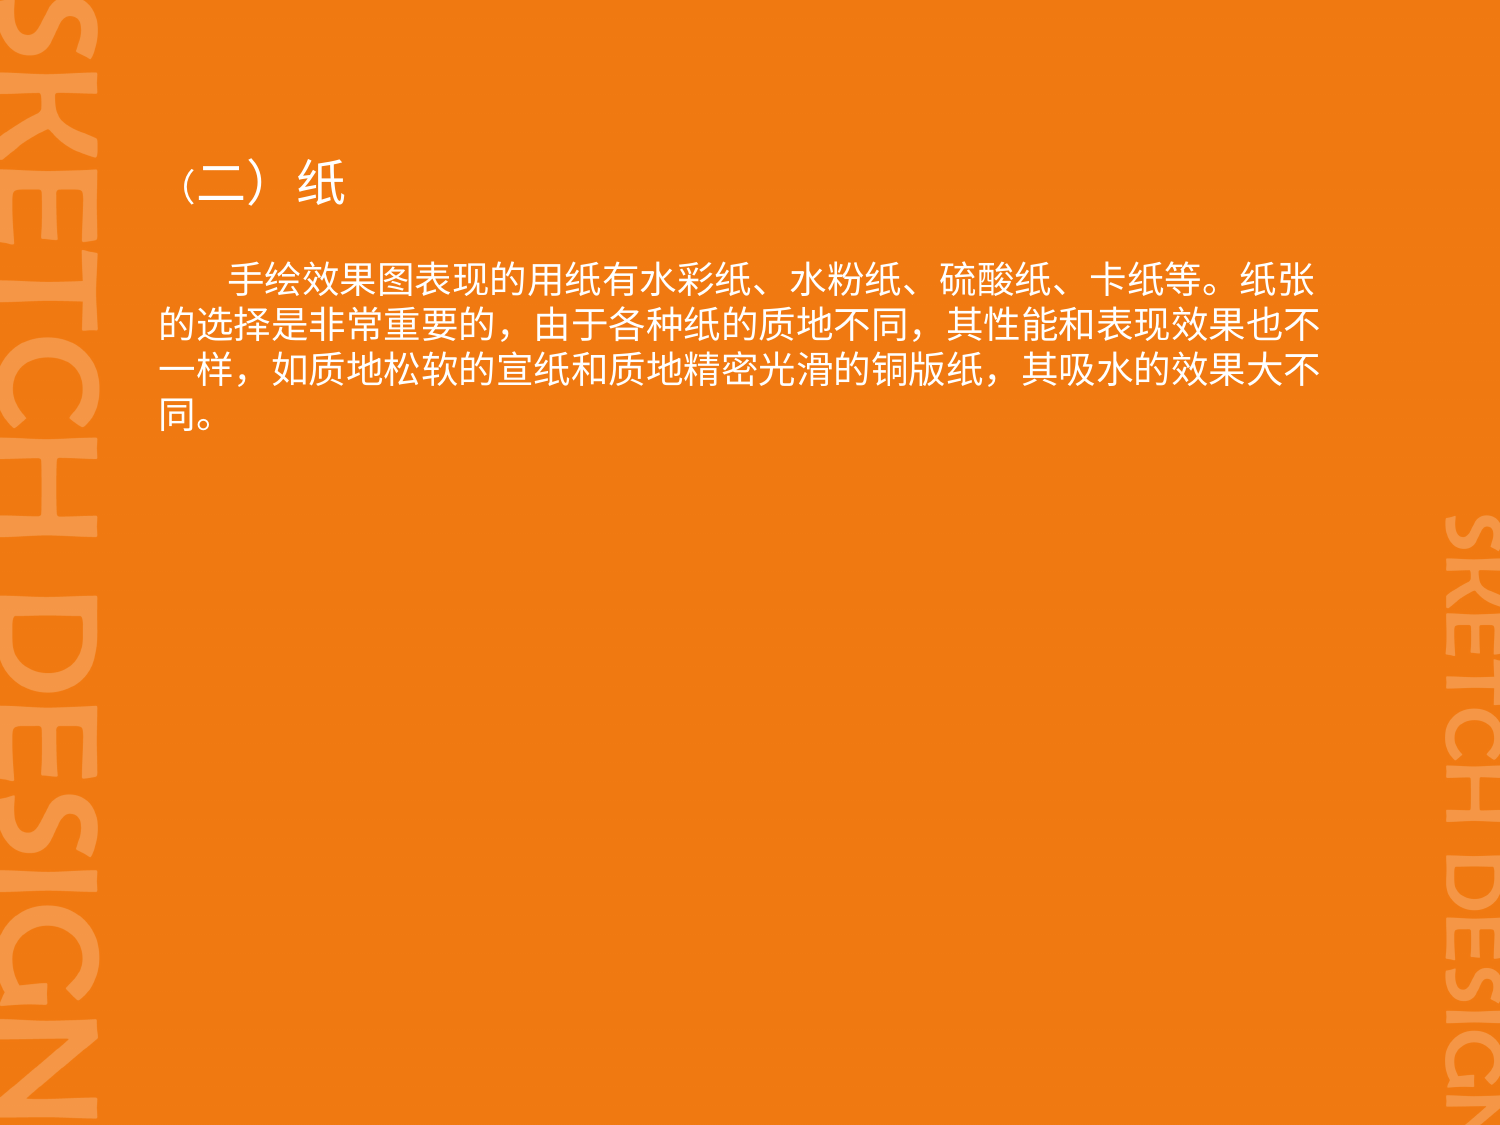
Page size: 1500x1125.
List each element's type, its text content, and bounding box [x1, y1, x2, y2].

picture [0, 0, 1500, 1125]
text_box （二）纸 手绘效果图表现的用纸有水彩纸、水粉纸、硫酸纸、卡纸等。纸张的选择是非常重要的，由于各种纸的质地不同，其性能和表现效果也不一样，如质地松软的宣纸和质地精密光滑的铜版纸，其吸水的效果大不同。 [144, 143, 1356, 504]
